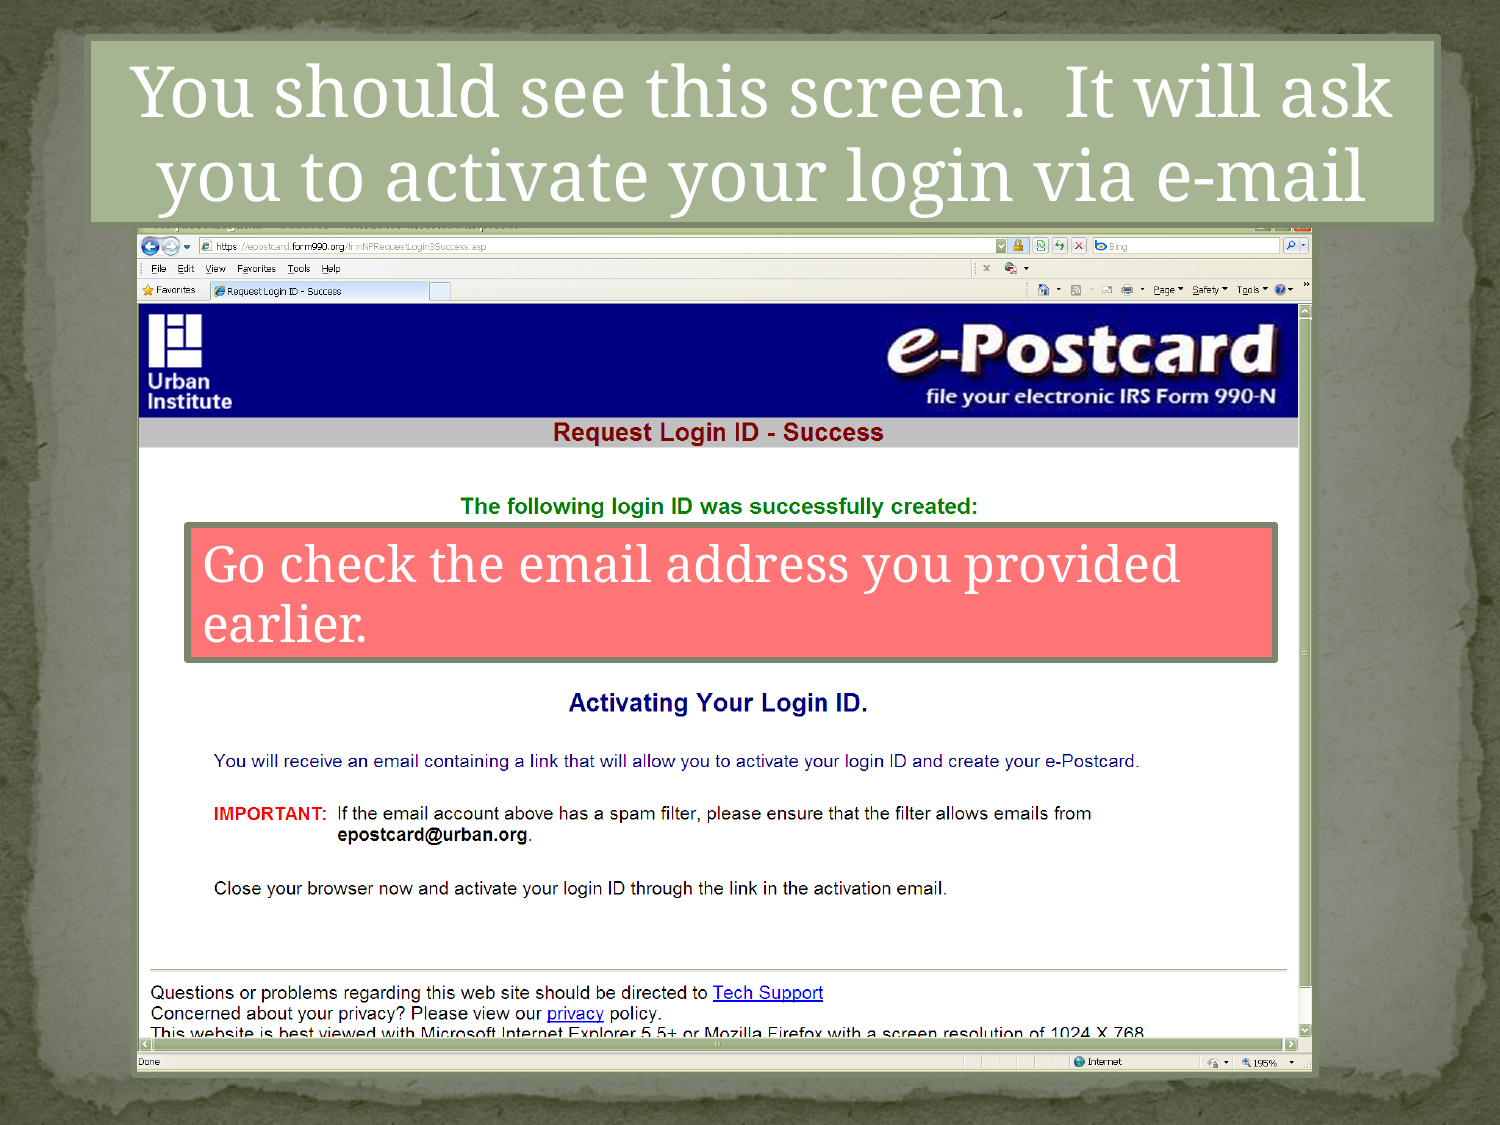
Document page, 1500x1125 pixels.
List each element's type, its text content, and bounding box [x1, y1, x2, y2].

text_box You should see this screen. It will ask you to activate your login via e-mail [84, 34, 1441, 228]
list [140, 214, 1310, 1070]
